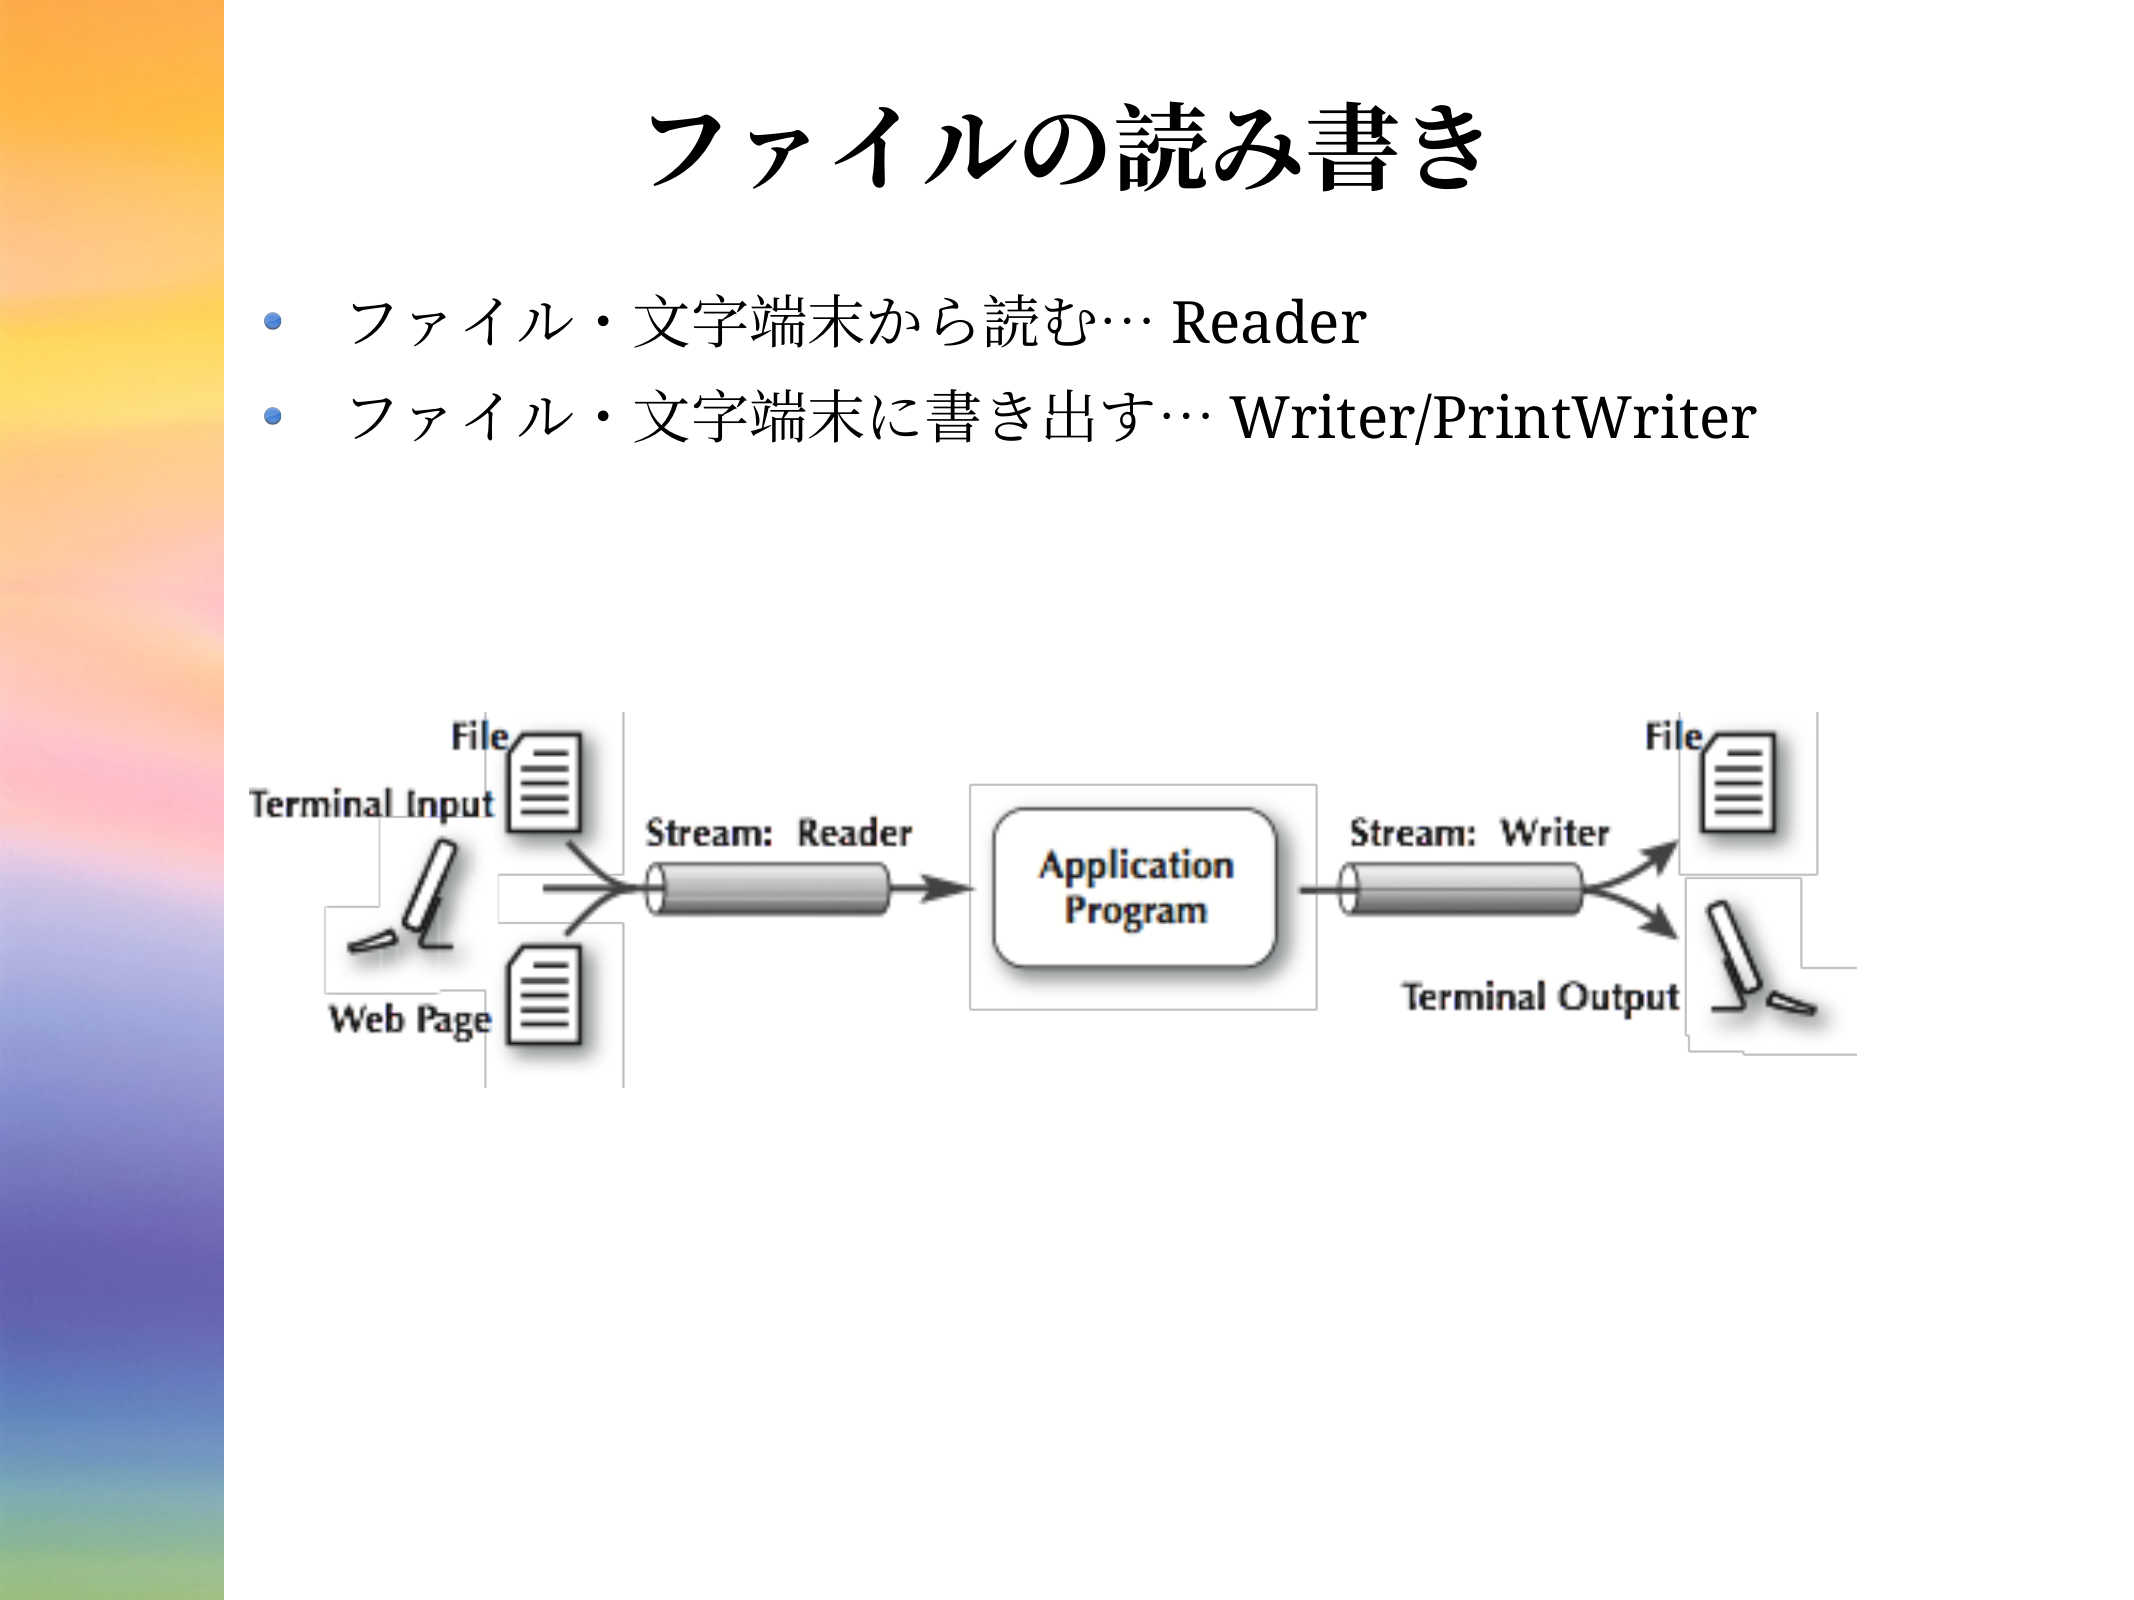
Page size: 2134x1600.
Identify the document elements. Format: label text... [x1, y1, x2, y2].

picture [249, 712, 1857, 1088]
picture [0, 0, 224, 1600]
picture [262, 310, 283, 331]
picture [262, 405, 283, 426]
title ファイルの読み書き [207, 41, 1926, 249]
list ファイル・文字端末から読む…Reader ファイル・文字端末に書き出す…Writer/PrintWriter [207, 284, 1926, 1393]
